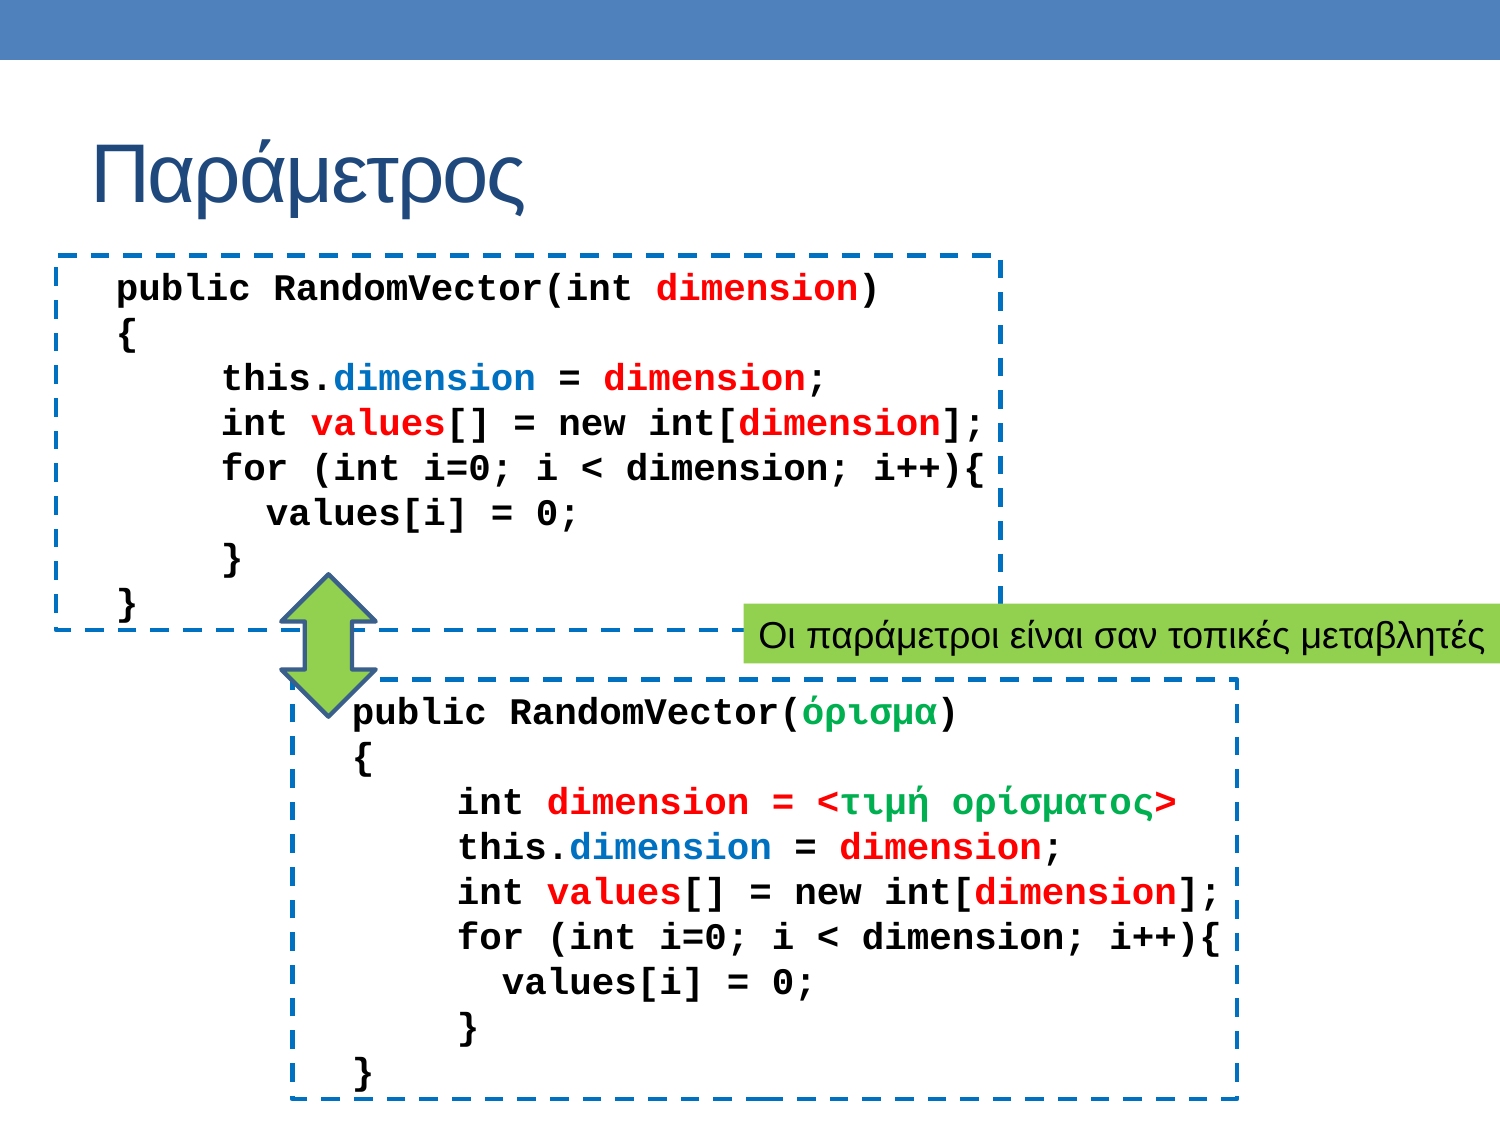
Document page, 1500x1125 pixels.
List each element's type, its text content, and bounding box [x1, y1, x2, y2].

text_box [279, 572, 378, 719]
text_box Οι παράμετροι είναι σαν τοπικές μεταβλητές [743, 603, 1500, 664]
text_box public RandomVector(όρισμα) { int dimension = <τιμή ορίσματος> this.dimension = dimension; int values[] = new int[dimension]; for (int i=0; i < dimension; i++){ values[i] = 0; } } [292, 679, 1237, 1100]
text_box public RandomVector(int dimension) { this.dimension = dimension; int values[] = new int[dimension]; for (int i=0; i < dimension; i++){ values[i] = 0; } } [55, 255, 1001, 631]
title Παράμετρος [75, 87, 1425, 250]
